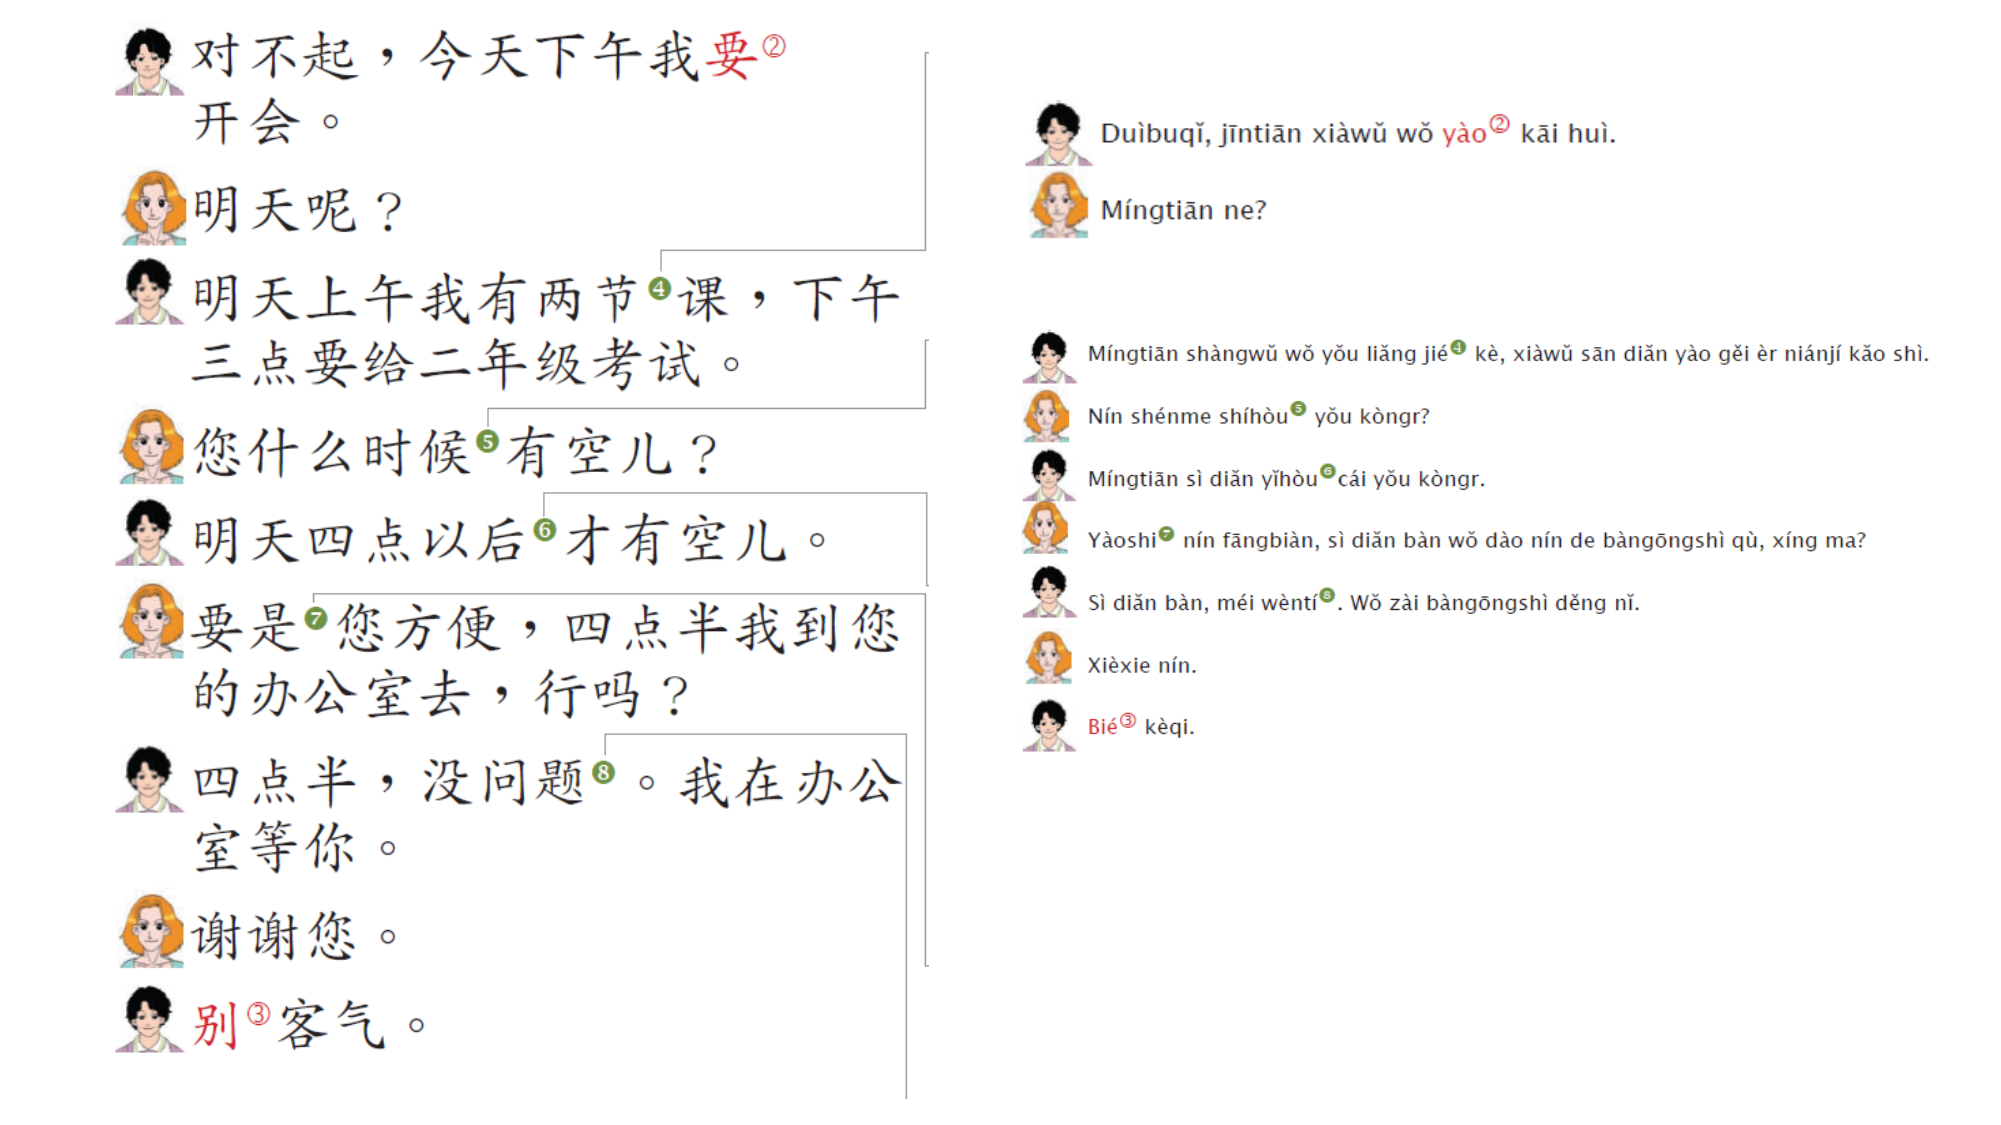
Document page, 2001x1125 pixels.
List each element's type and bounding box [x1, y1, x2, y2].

picture [988, 91, 1966, 788]
picture [61, 0, 929, 1099]
